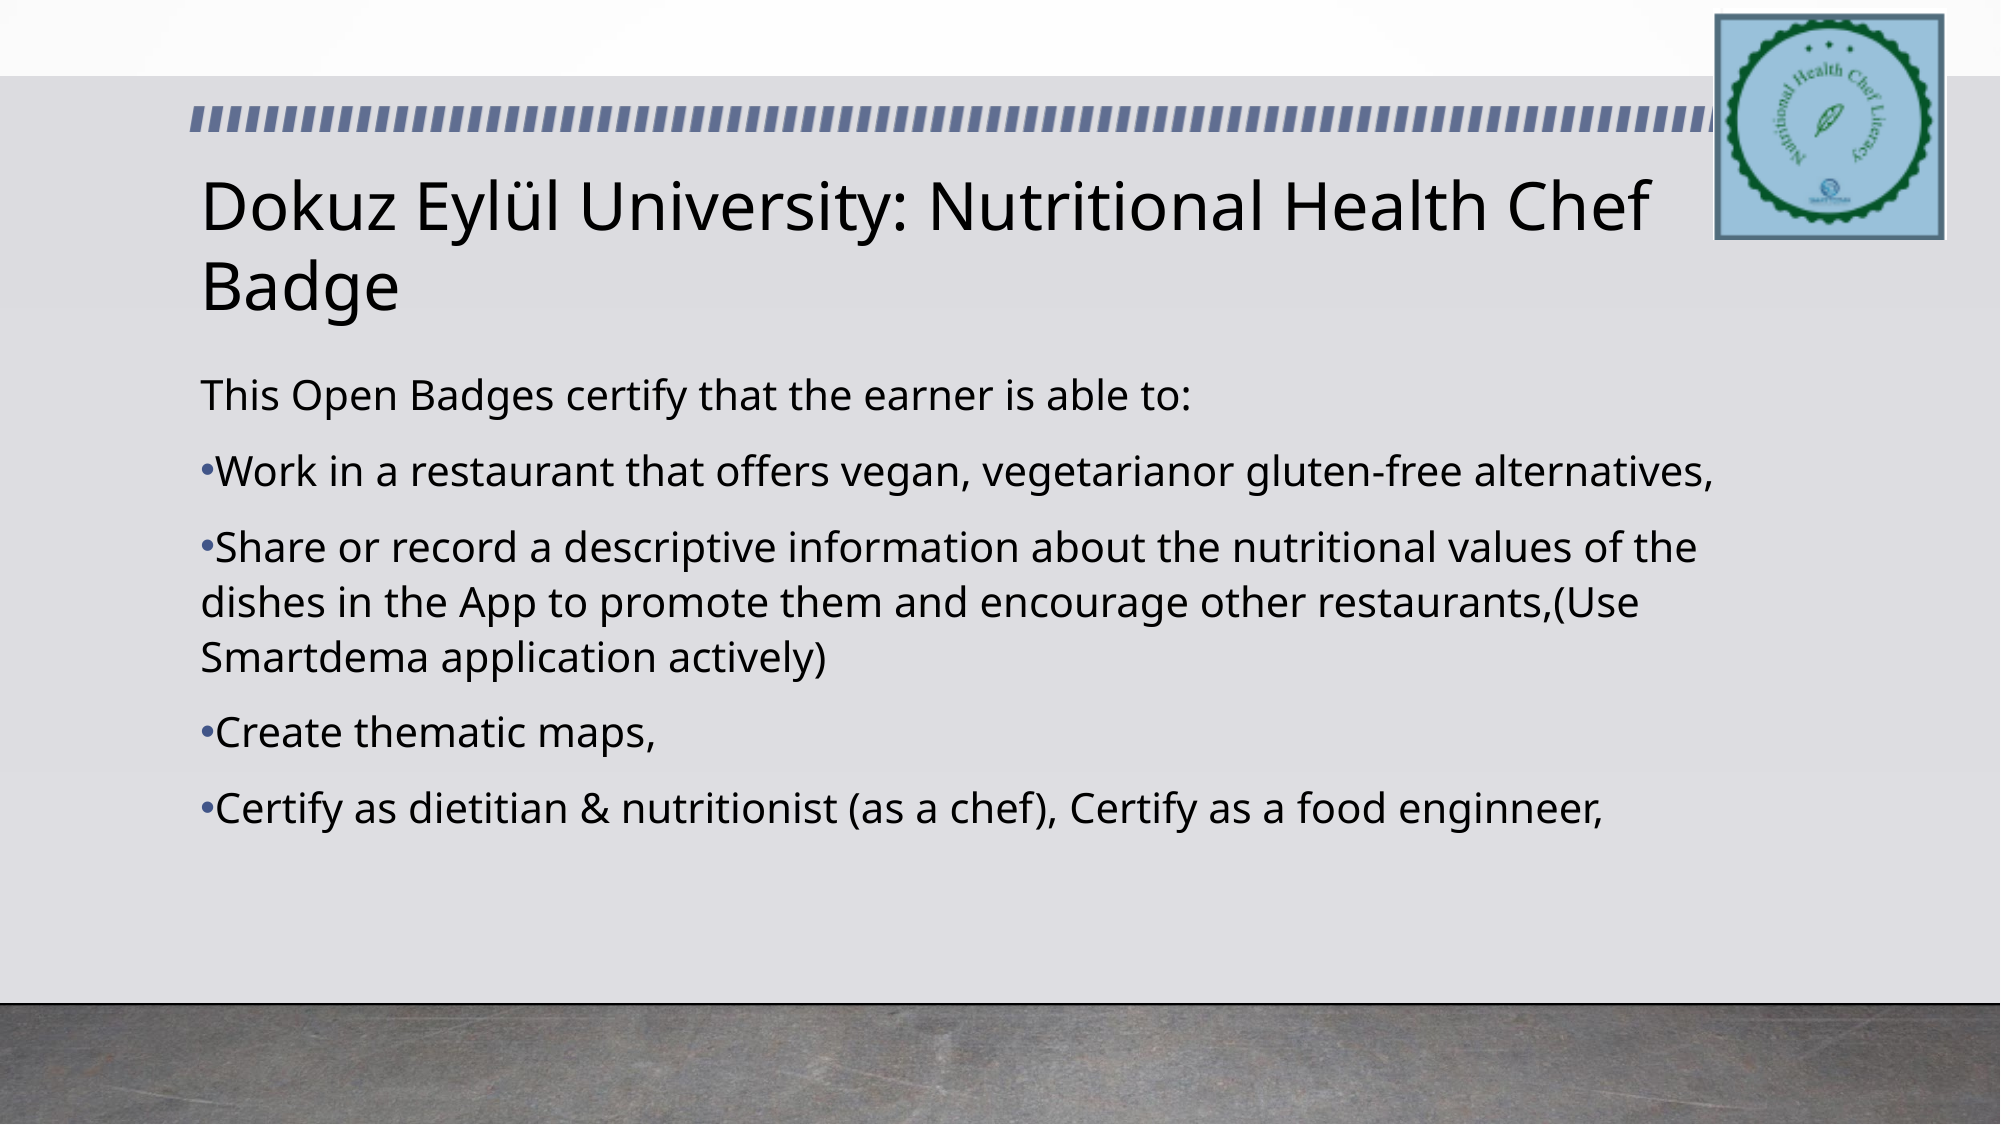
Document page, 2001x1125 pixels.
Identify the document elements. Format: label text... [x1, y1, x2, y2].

text_box Dokuz Eylül University: Nutritional Health Chef Badge [185, 156, 1761, 329]
picture [0, 0, 2001, 1125]
text_box This Open Badges certify that the earner is able to: Work in a restaurant that offers vegan, vegetarianor gluten-free alternatives, Share or record a descriptive information about the nutritional values of the dishes in the App to promote them and encourage other restaurants,(Use Smartdema application actively) Create thematic maps, Certify as dietitian & nutritionist (as a chef), Certify as a food enginneer, [185, 356, 1761, 897]
